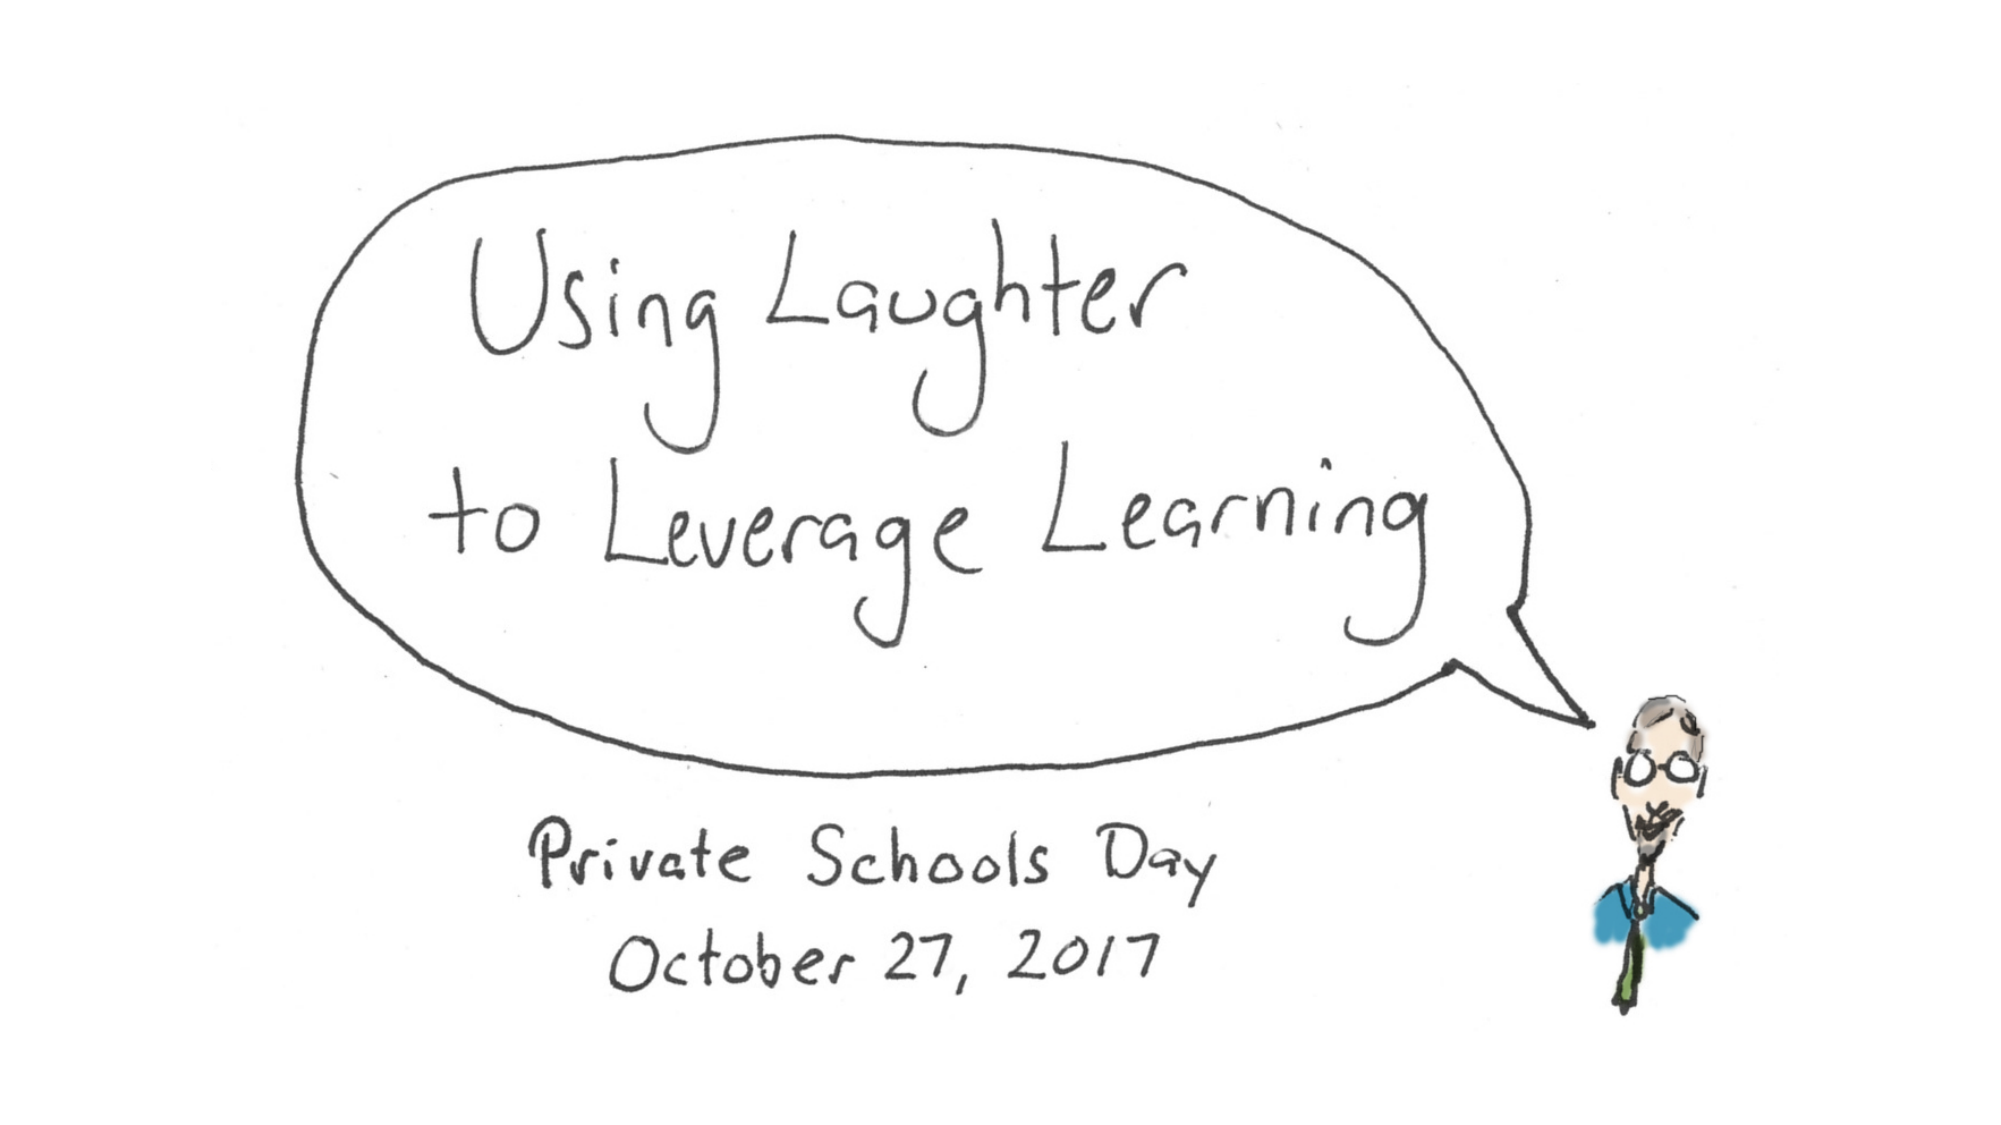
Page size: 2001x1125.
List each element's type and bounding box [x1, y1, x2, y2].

picture [211, 83, 1789, 1032]
